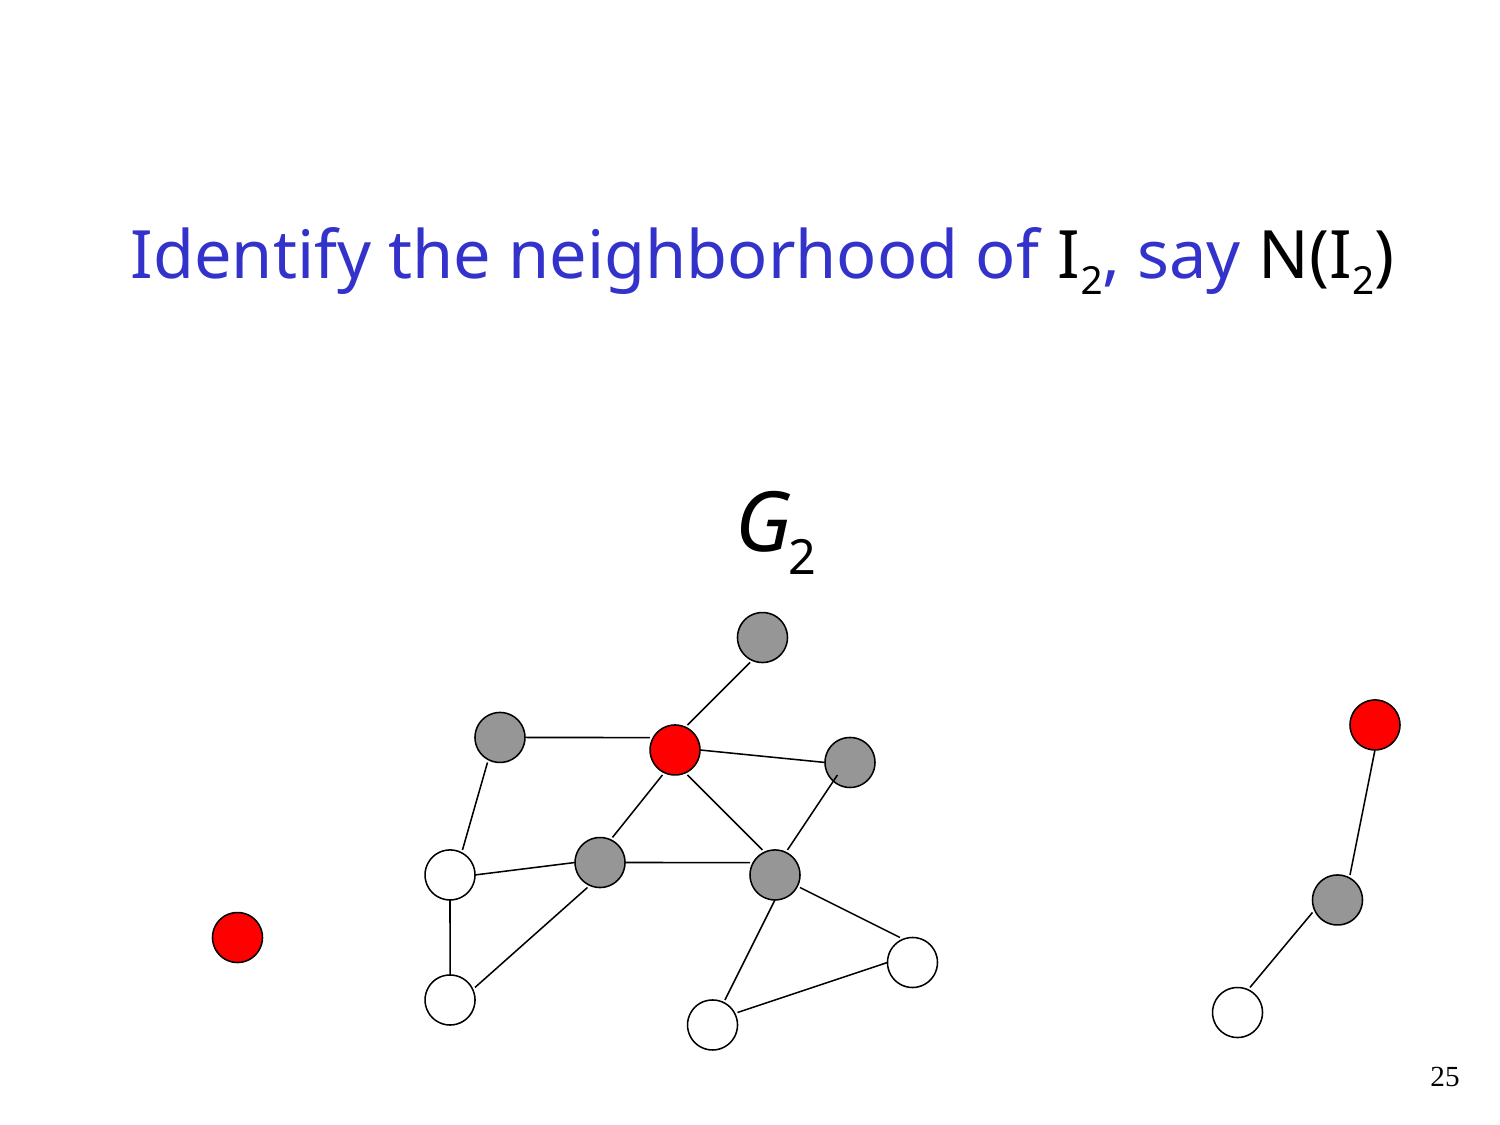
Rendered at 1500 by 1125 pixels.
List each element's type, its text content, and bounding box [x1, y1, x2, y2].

text_box [575, 837, 626, 888]
text_box [737, 612, 788, 663]
text_box [1350, 699, 1401, 750]
text_box [750, 849, 801, 900]
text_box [730, 474, 835, 593]
text_box Identify the neighborhood of I2, say N(I2) [115, 204, 1410, 310]
text_box [650, 724, 701, 775]
text_box [425, 975, 476, 1026]
text_box [1312, 874, 1363, 925]
text_box [474, 712, 525, 763]
slide_number 25 [1162, 1049, 1476, 1101]
text_box [887, 937, 938, 988]
text_box [1212, 987, 1263, 1038]
text_box [212, 912, 263, 963]
text_box [825, 737, 876, 788]
text_box [425, 849, 476, 900]
text_box [687, 999, 738, 1051]
